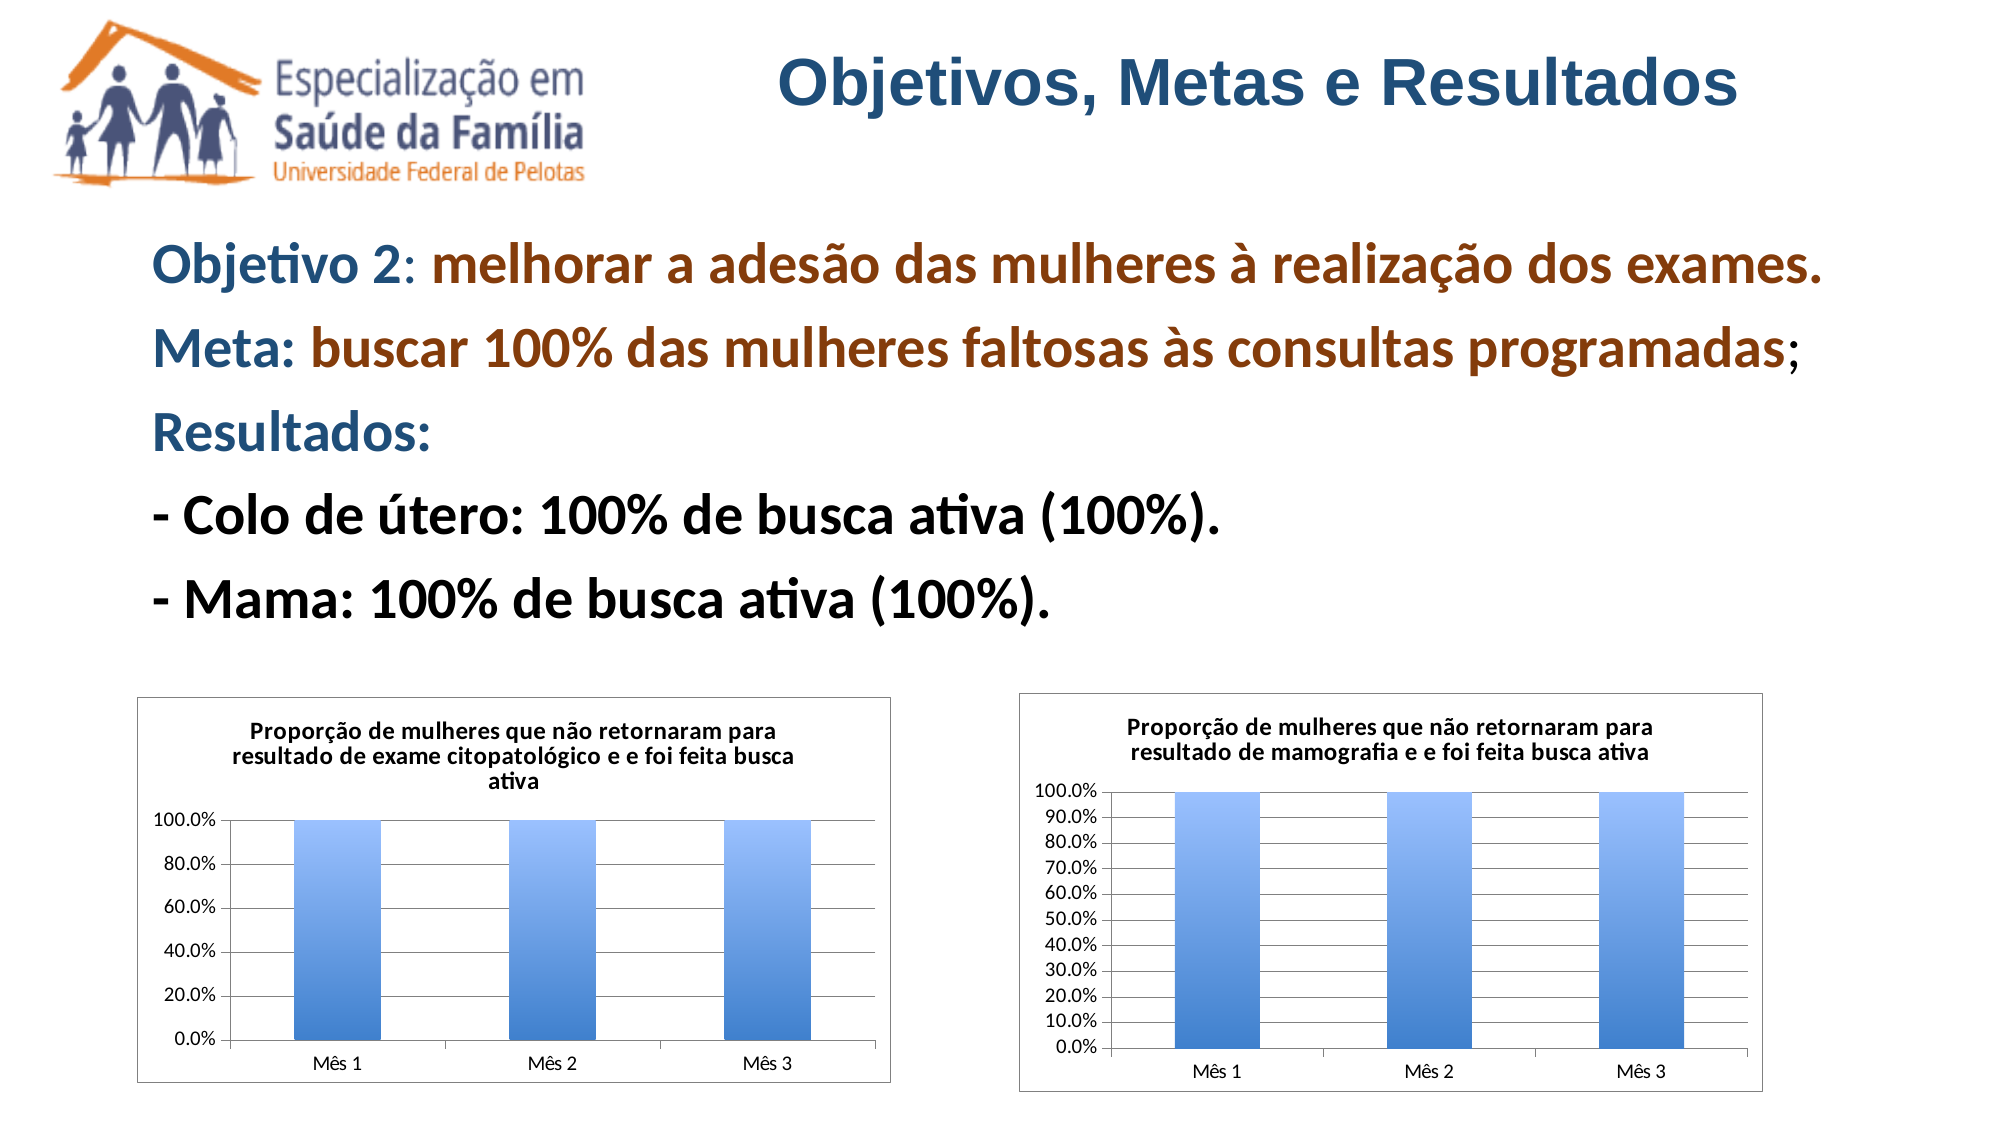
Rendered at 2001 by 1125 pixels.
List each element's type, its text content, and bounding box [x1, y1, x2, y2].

title Objetivos, Metas e Resultados [624, 15, 1893, 233]
chart [1018, 692, 1763, 1092]
list Objetivo 2: melhorar a adesão das mulheres à realização dos exames. Meta: buscar 100% das mulheres faltosas às consultas programadas; Resultados: - Colo de útero: 100% de busca ativa (100%). - Mama: 100% de busca ativa (100%). [137, 225, 1863, 940]
picture [40, 15, 606, 199]
chart [137, 696, 891, 1083]
